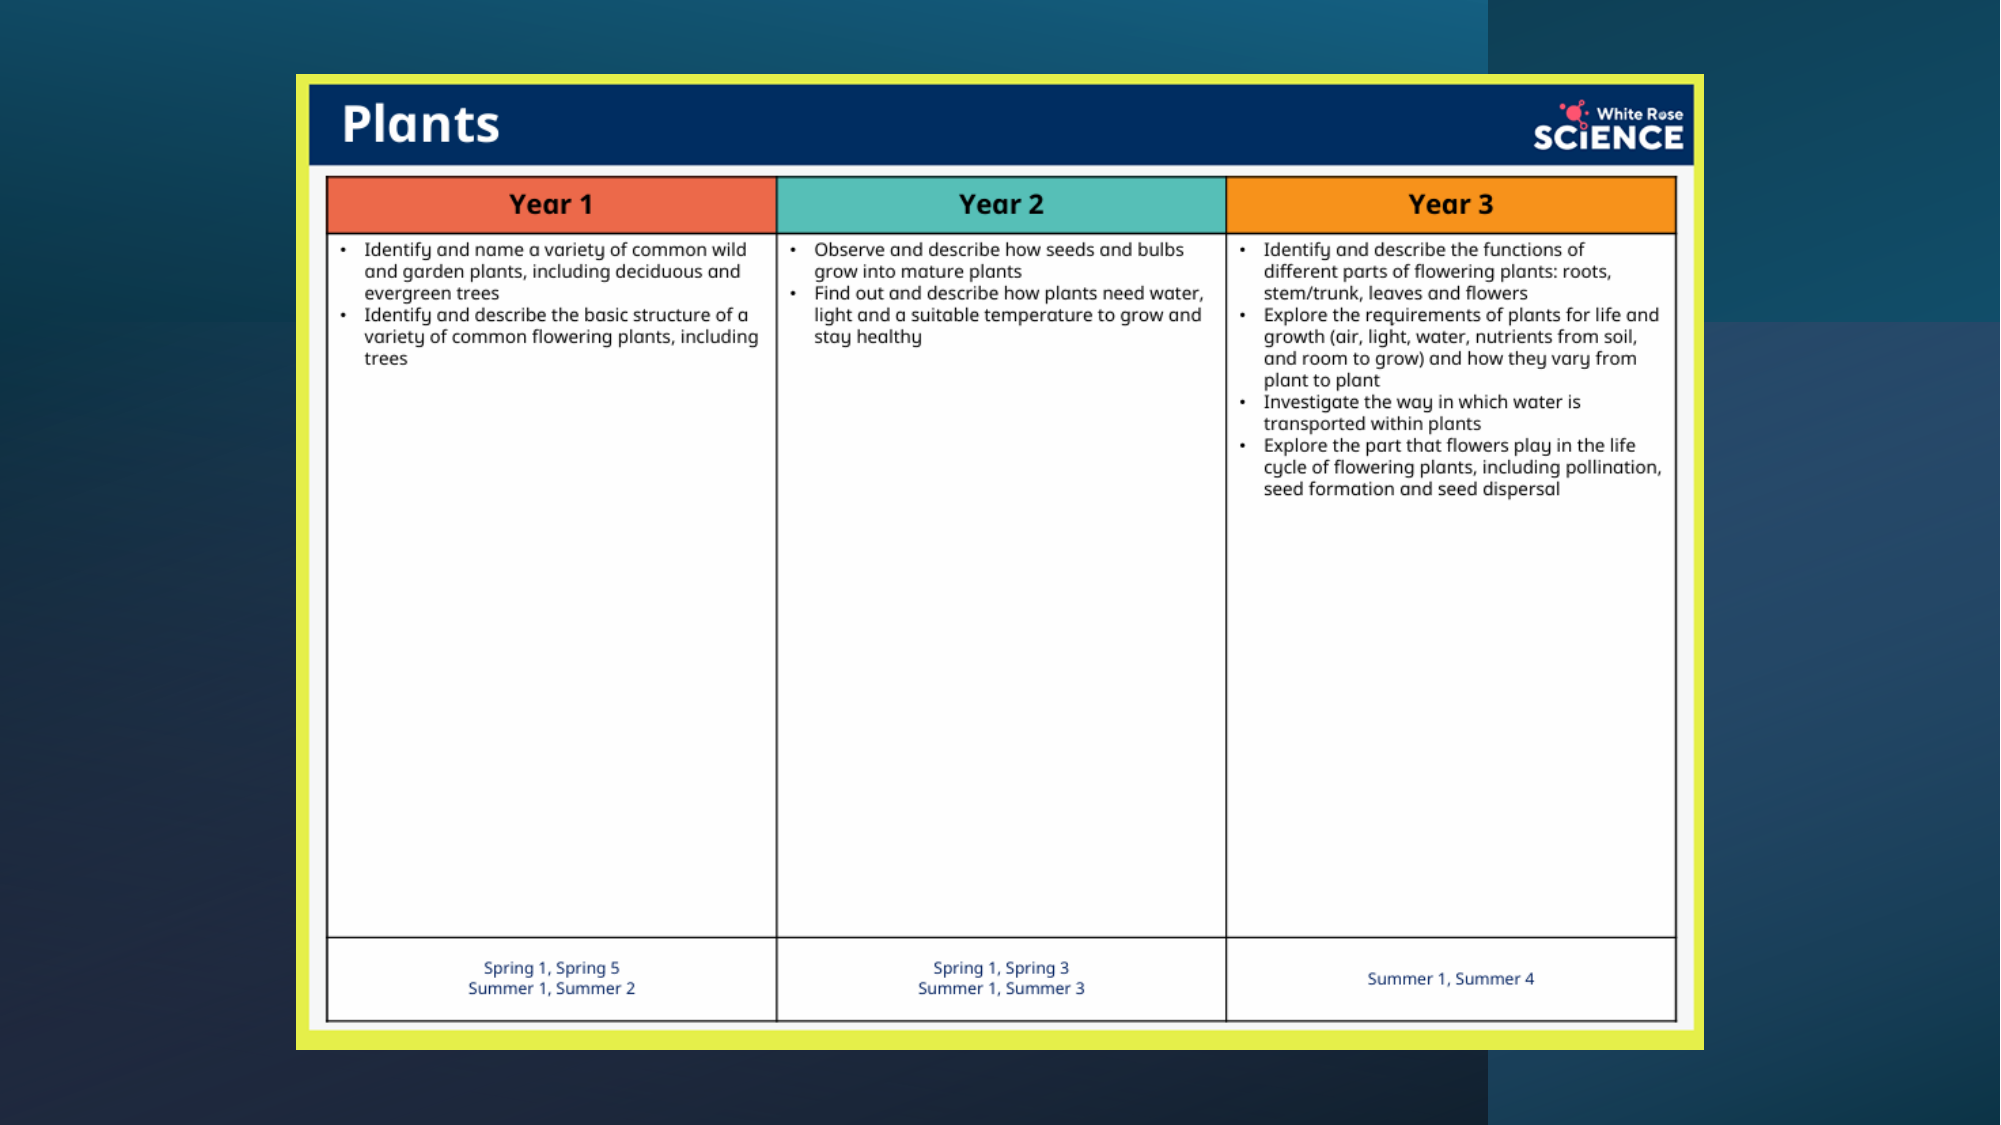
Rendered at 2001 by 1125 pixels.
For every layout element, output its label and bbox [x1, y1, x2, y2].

text_box [1489, 0, 2000, 321]
text_box [0, 321, 2000, 1125]
text_box [0, 0, 1489, 321]
picture [295, 74, 1705, 1051]
